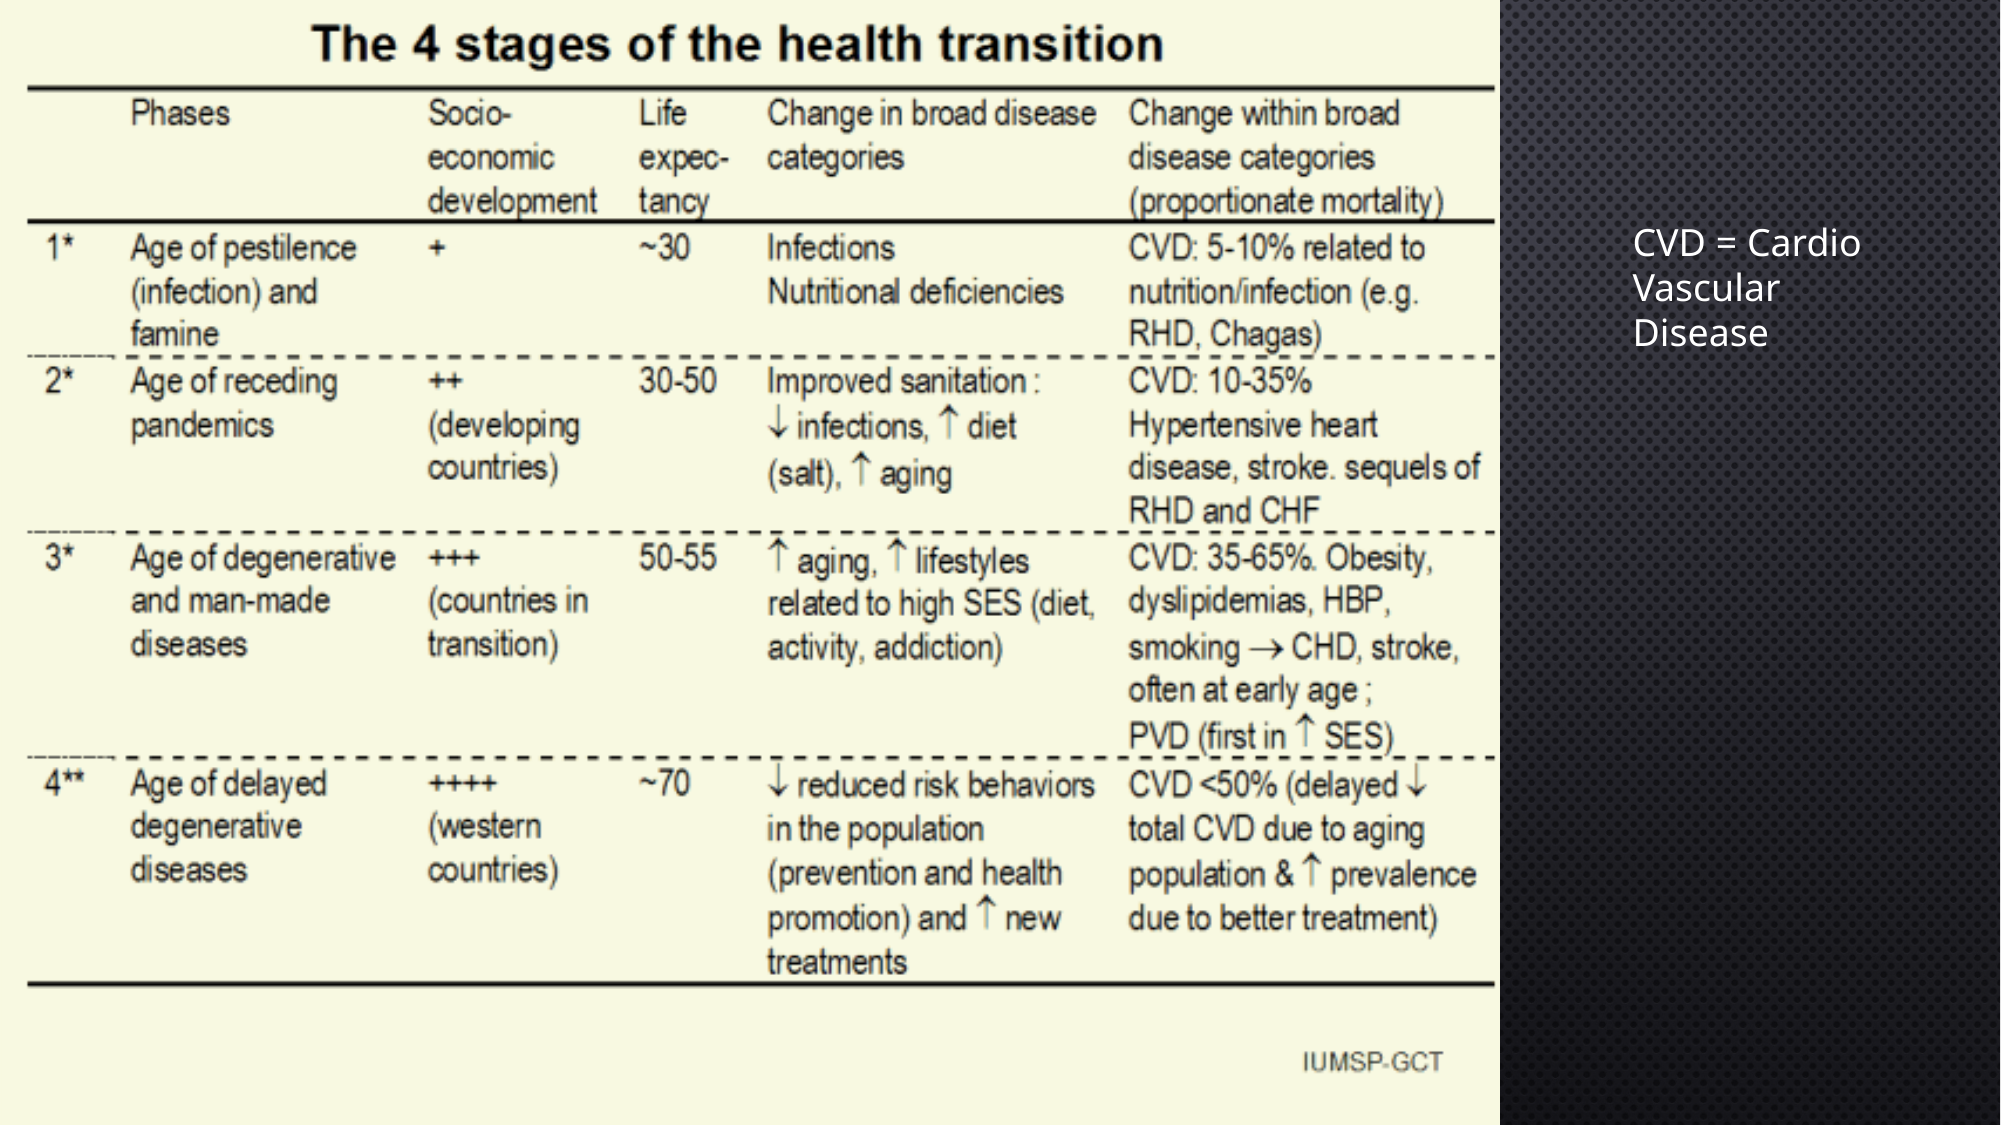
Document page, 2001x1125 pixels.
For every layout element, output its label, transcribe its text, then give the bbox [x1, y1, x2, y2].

text_box CVD = Cardio Vascular Disease [1617, 211, 1902, 362]
picture [0, 0, 1501, 1125]
